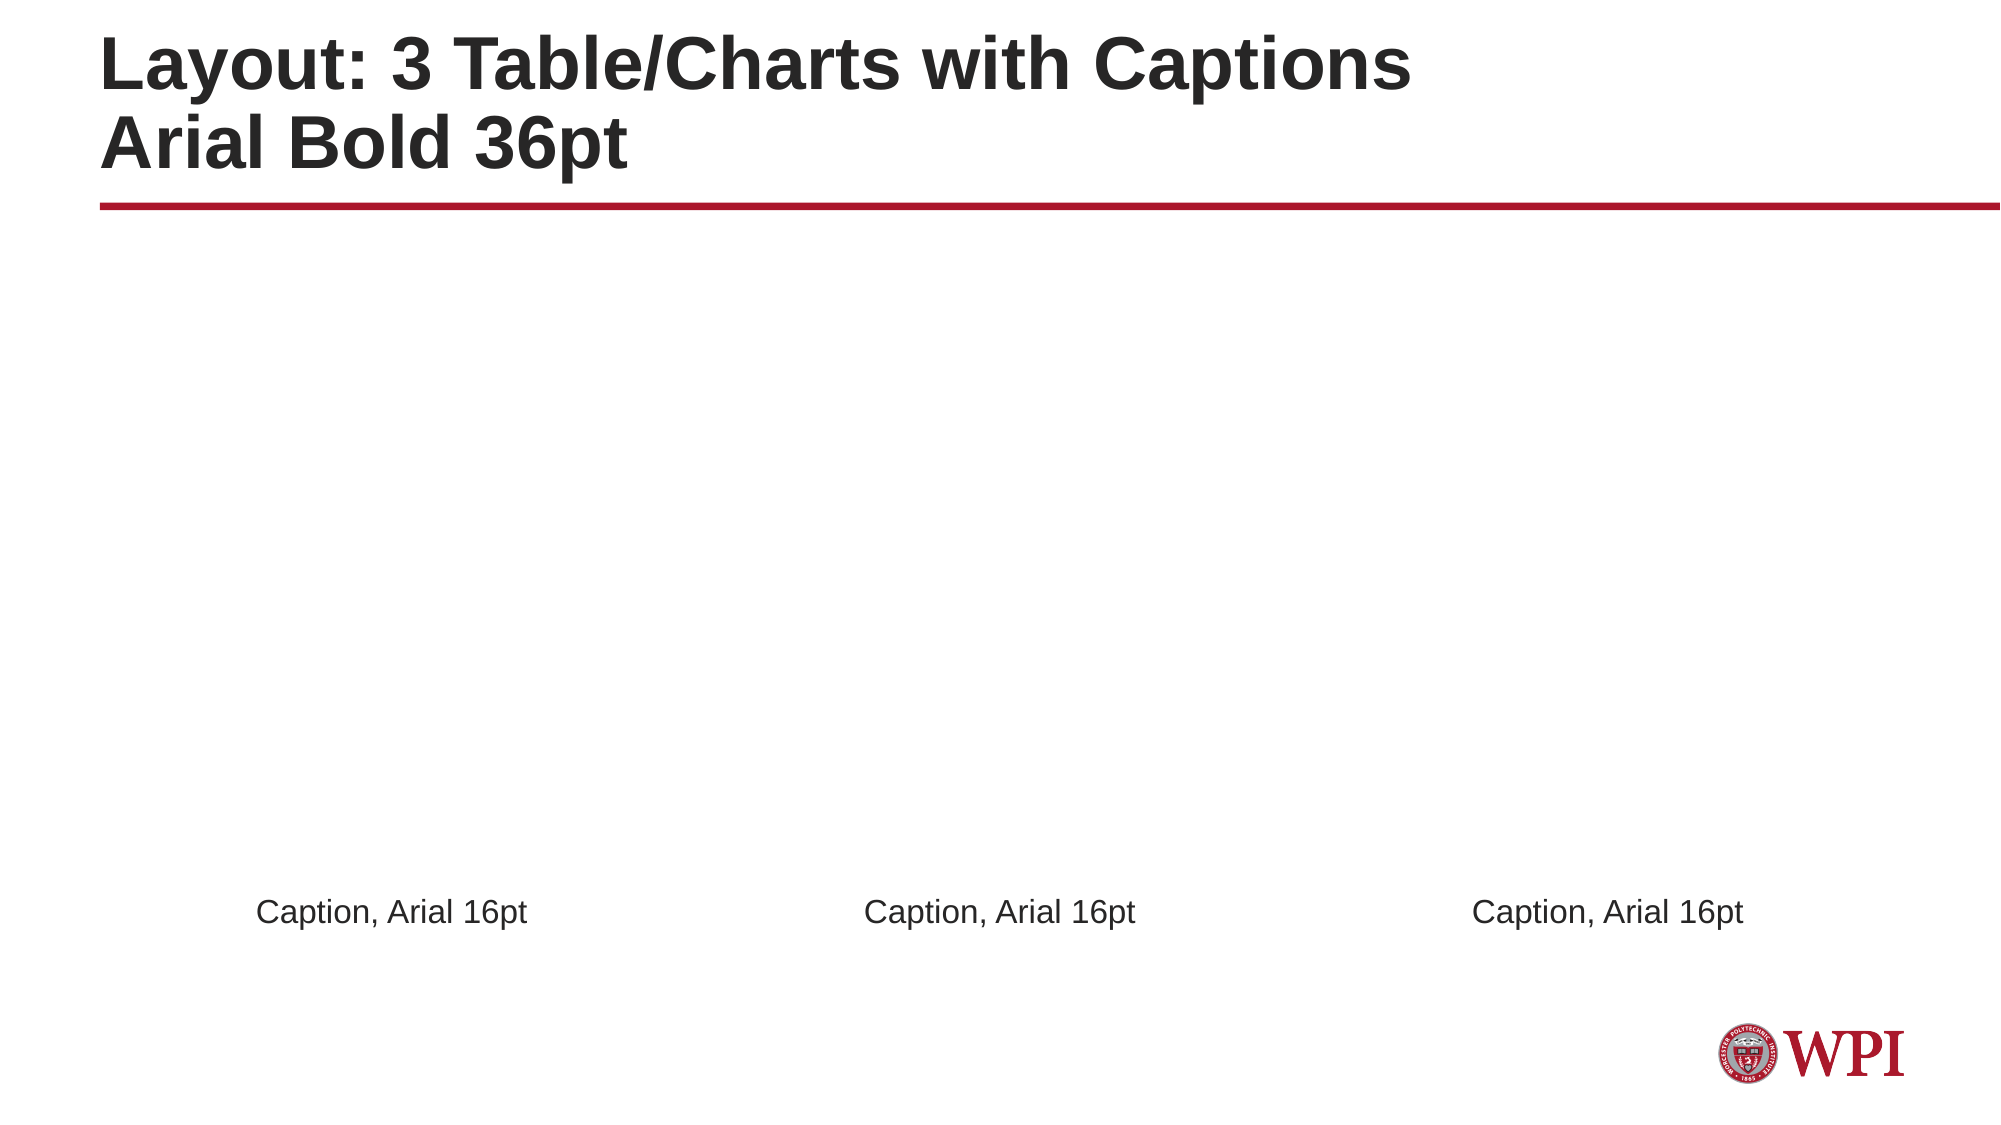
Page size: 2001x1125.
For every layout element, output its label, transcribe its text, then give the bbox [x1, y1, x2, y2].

picture [1718, 1023, 1904, 1084]
list Caption, Arial 16pt [99, 885, 684, 1000]
list Caption, Arial 16pt [707, 885, 1292, 1000]
title Layout: 3 Table/Charts with Captions Arial Bold 36pt [99, 59, 1900, 191]
list Caption, Arial 16pt [1315, 885, 1900, 1000]
